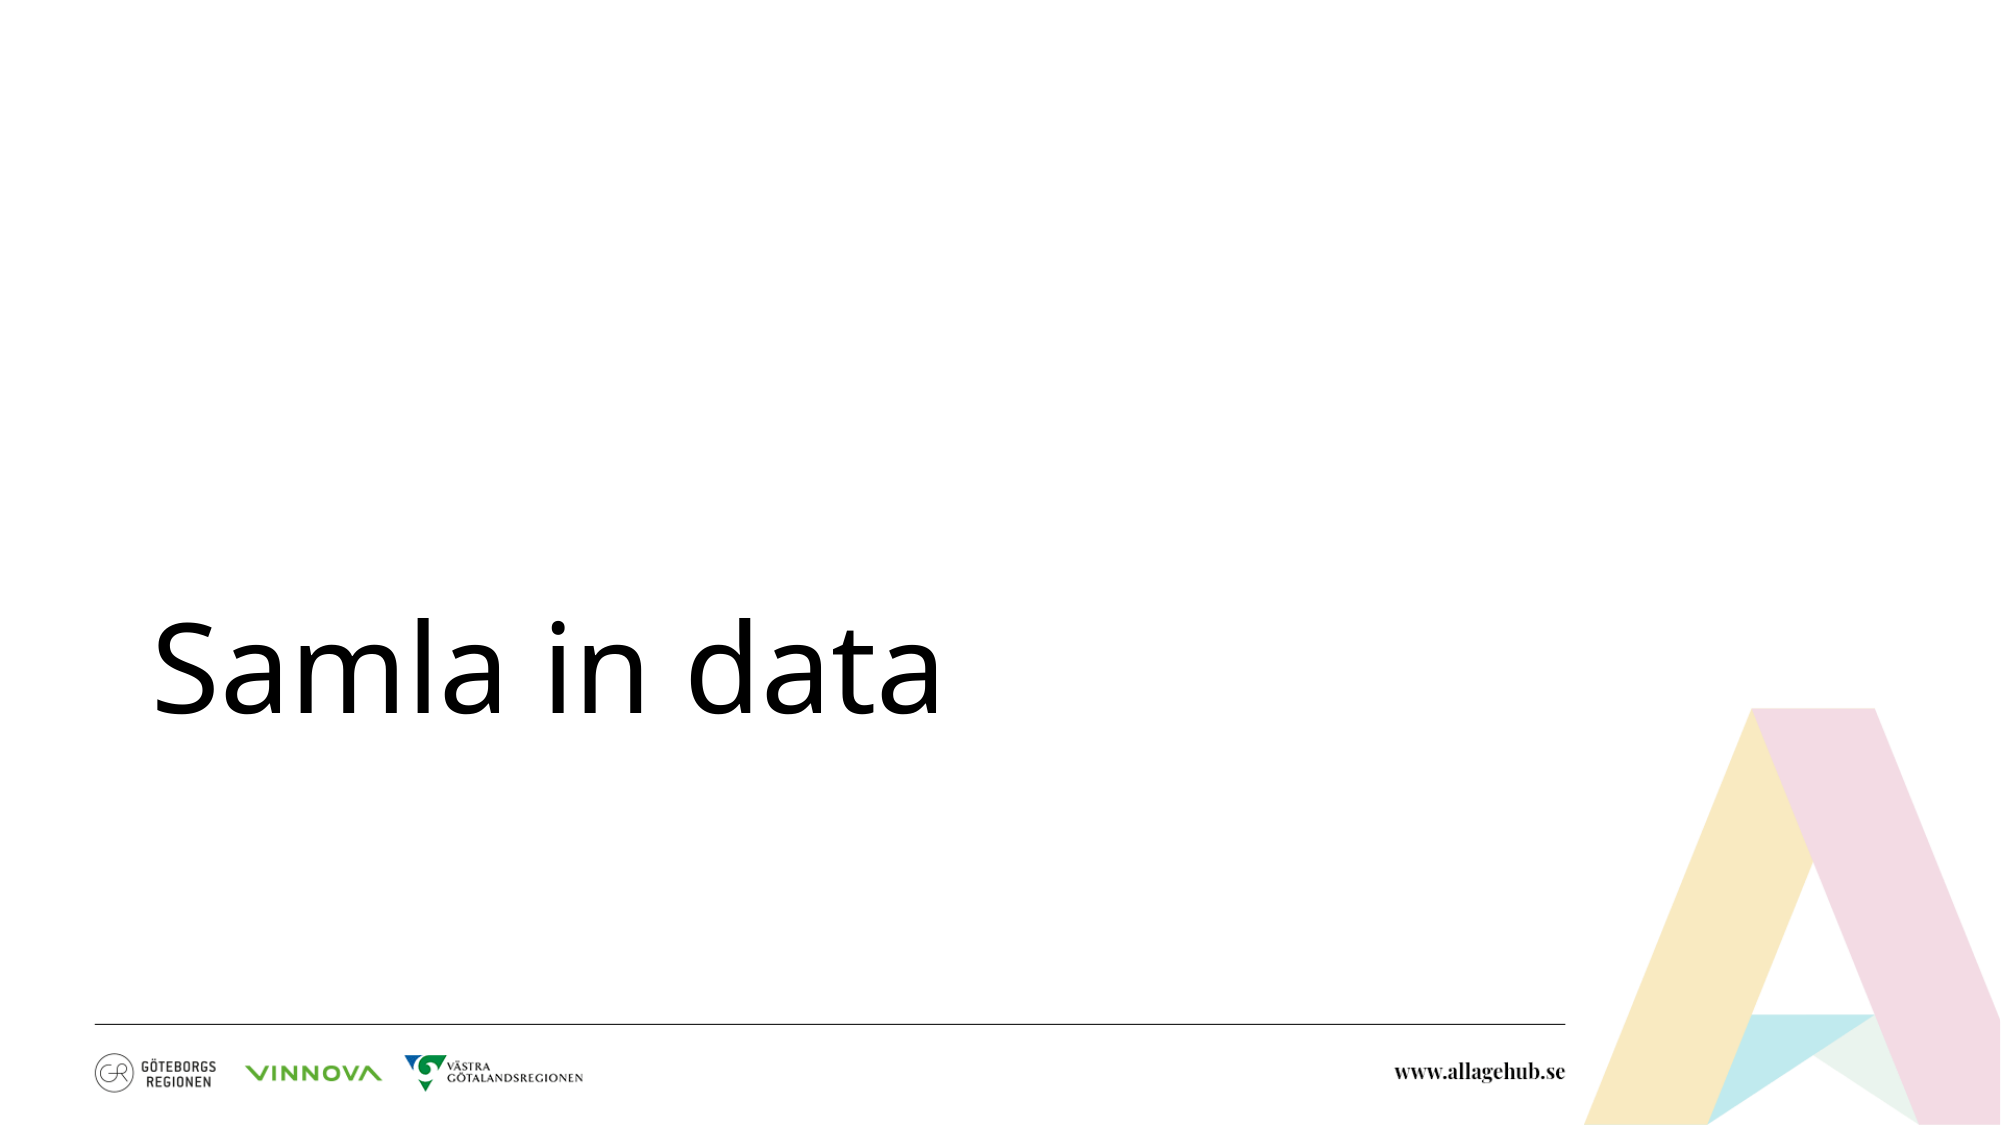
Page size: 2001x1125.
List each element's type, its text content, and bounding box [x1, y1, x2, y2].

title Samla in data [136, 280, 1862, 749]
picture [0, 0, 2001, 1125]
